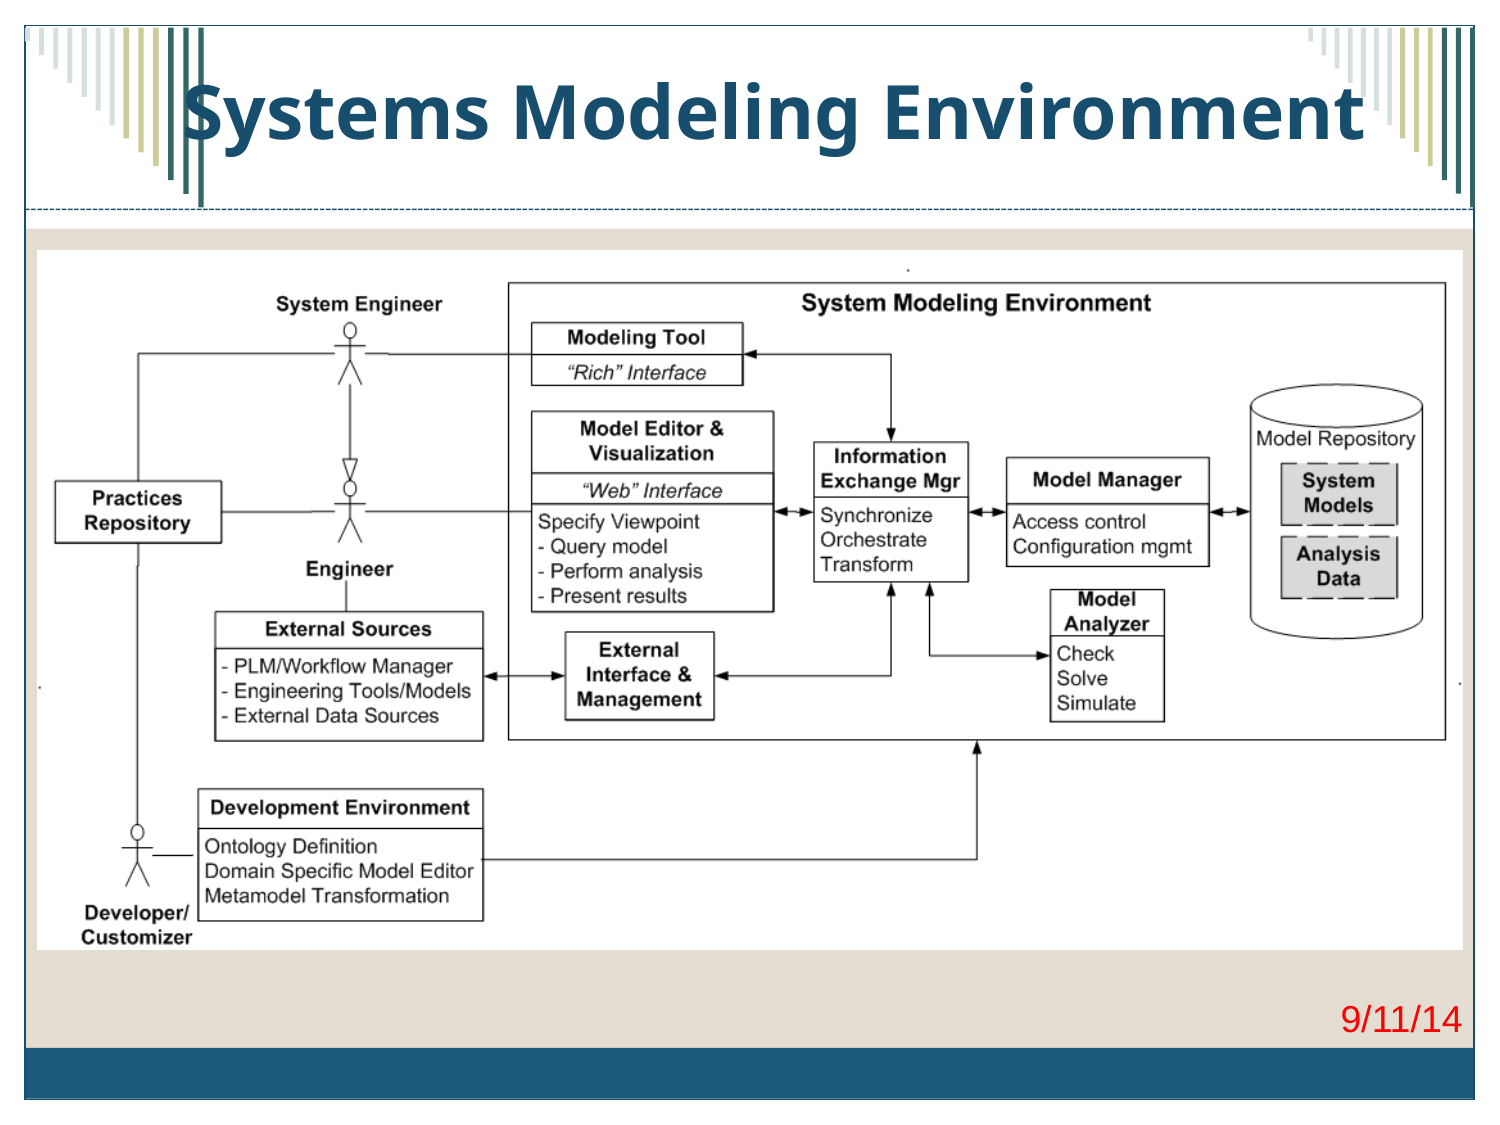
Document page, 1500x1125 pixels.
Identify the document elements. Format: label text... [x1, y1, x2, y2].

picture [37, 250, 1463, 951]
text_box 9/11/14 [1325, 987, 1478, 1048]
title Systems Modeling Environment [49, 37, 1500, 163]
